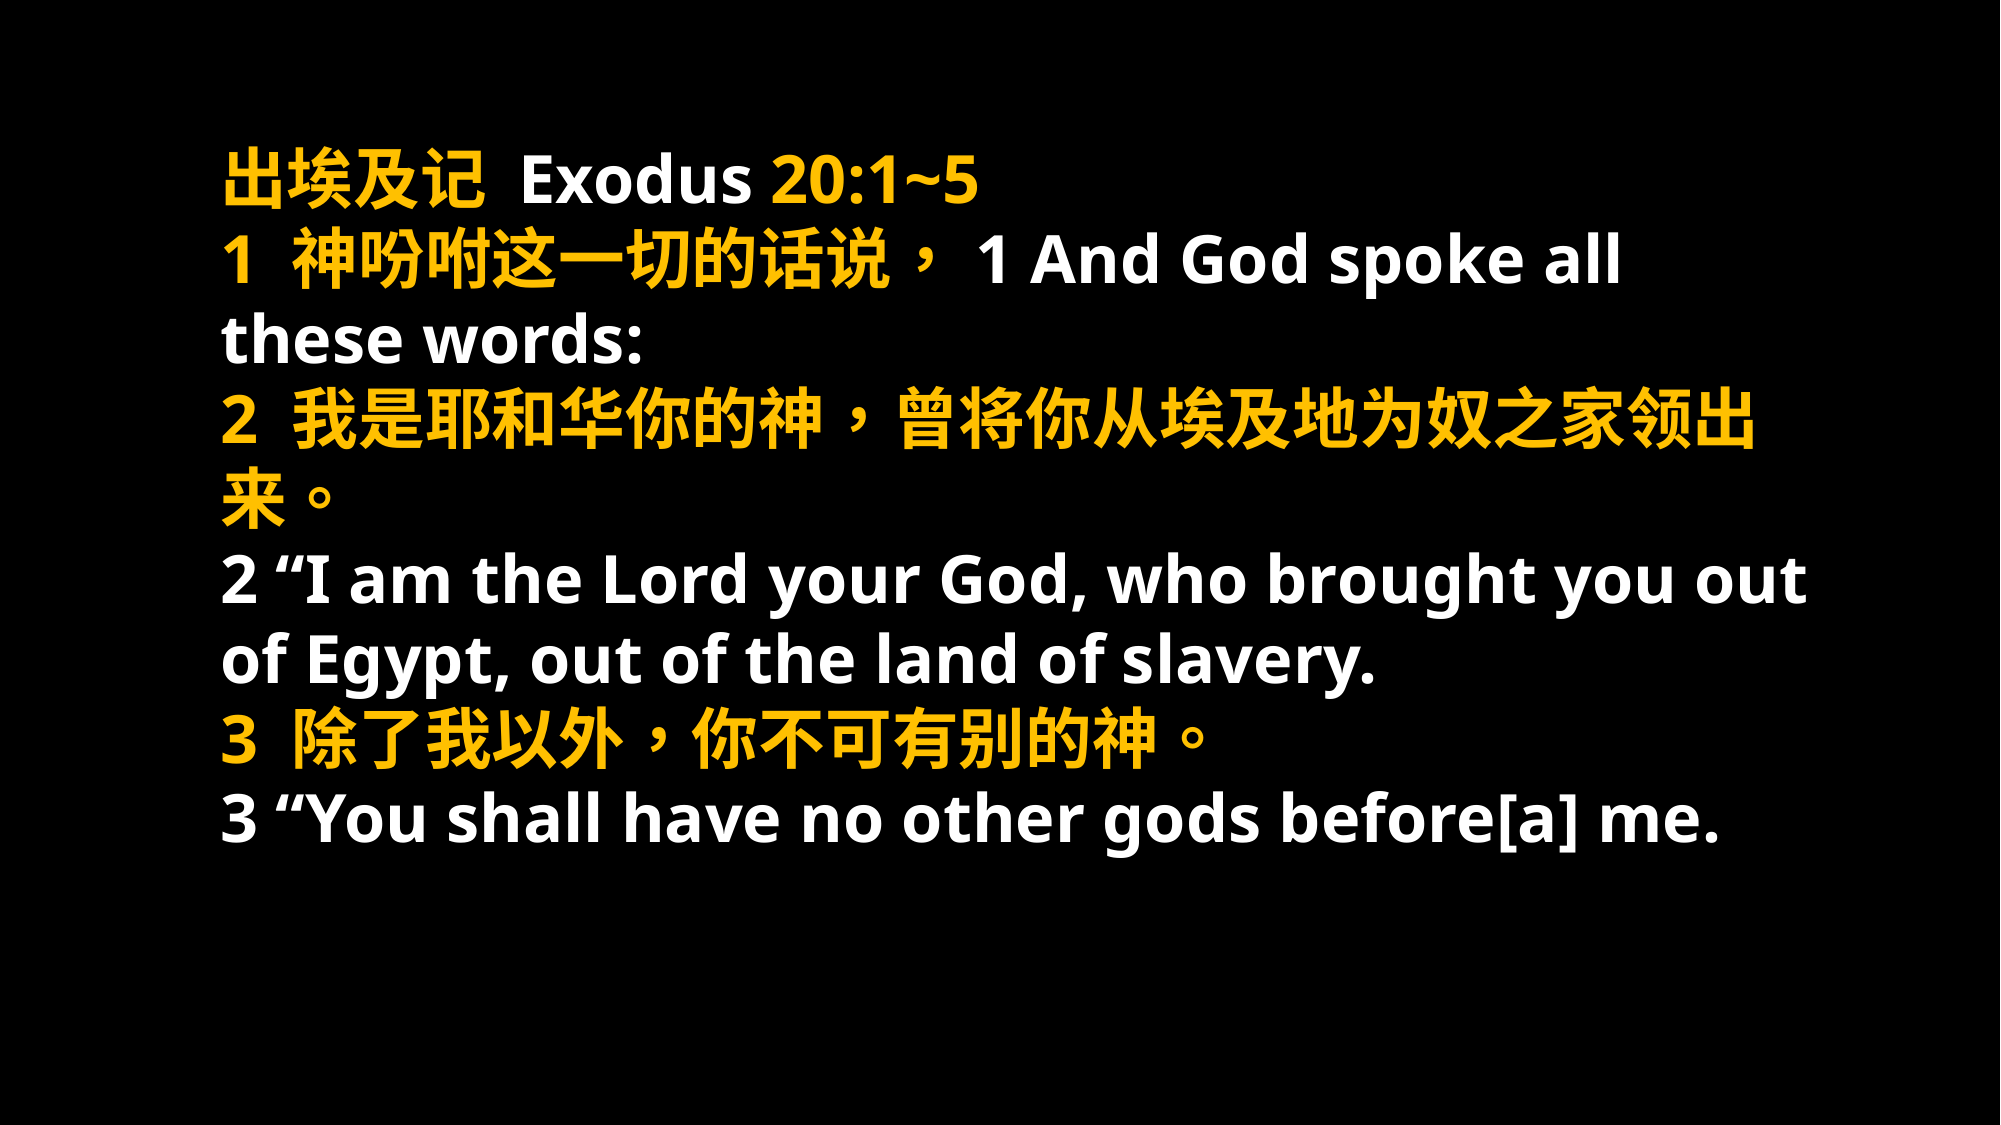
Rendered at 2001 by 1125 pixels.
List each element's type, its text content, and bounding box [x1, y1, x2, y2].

text_box 出埃及记 Exodus 20:1~5 1 神吩咐这一切的话说，1 And God spoke all these words: 2 我是耶和华你的神，曾将你从埃及地为奴之家领出来。 2 “I am the Lord your God, who brought you out of Egypt, out of the land of slavery. 3 除了我以外，你不可有别的神。 3 “You shall have no other gods before[a] me. [205, 129, 1840, 864]
